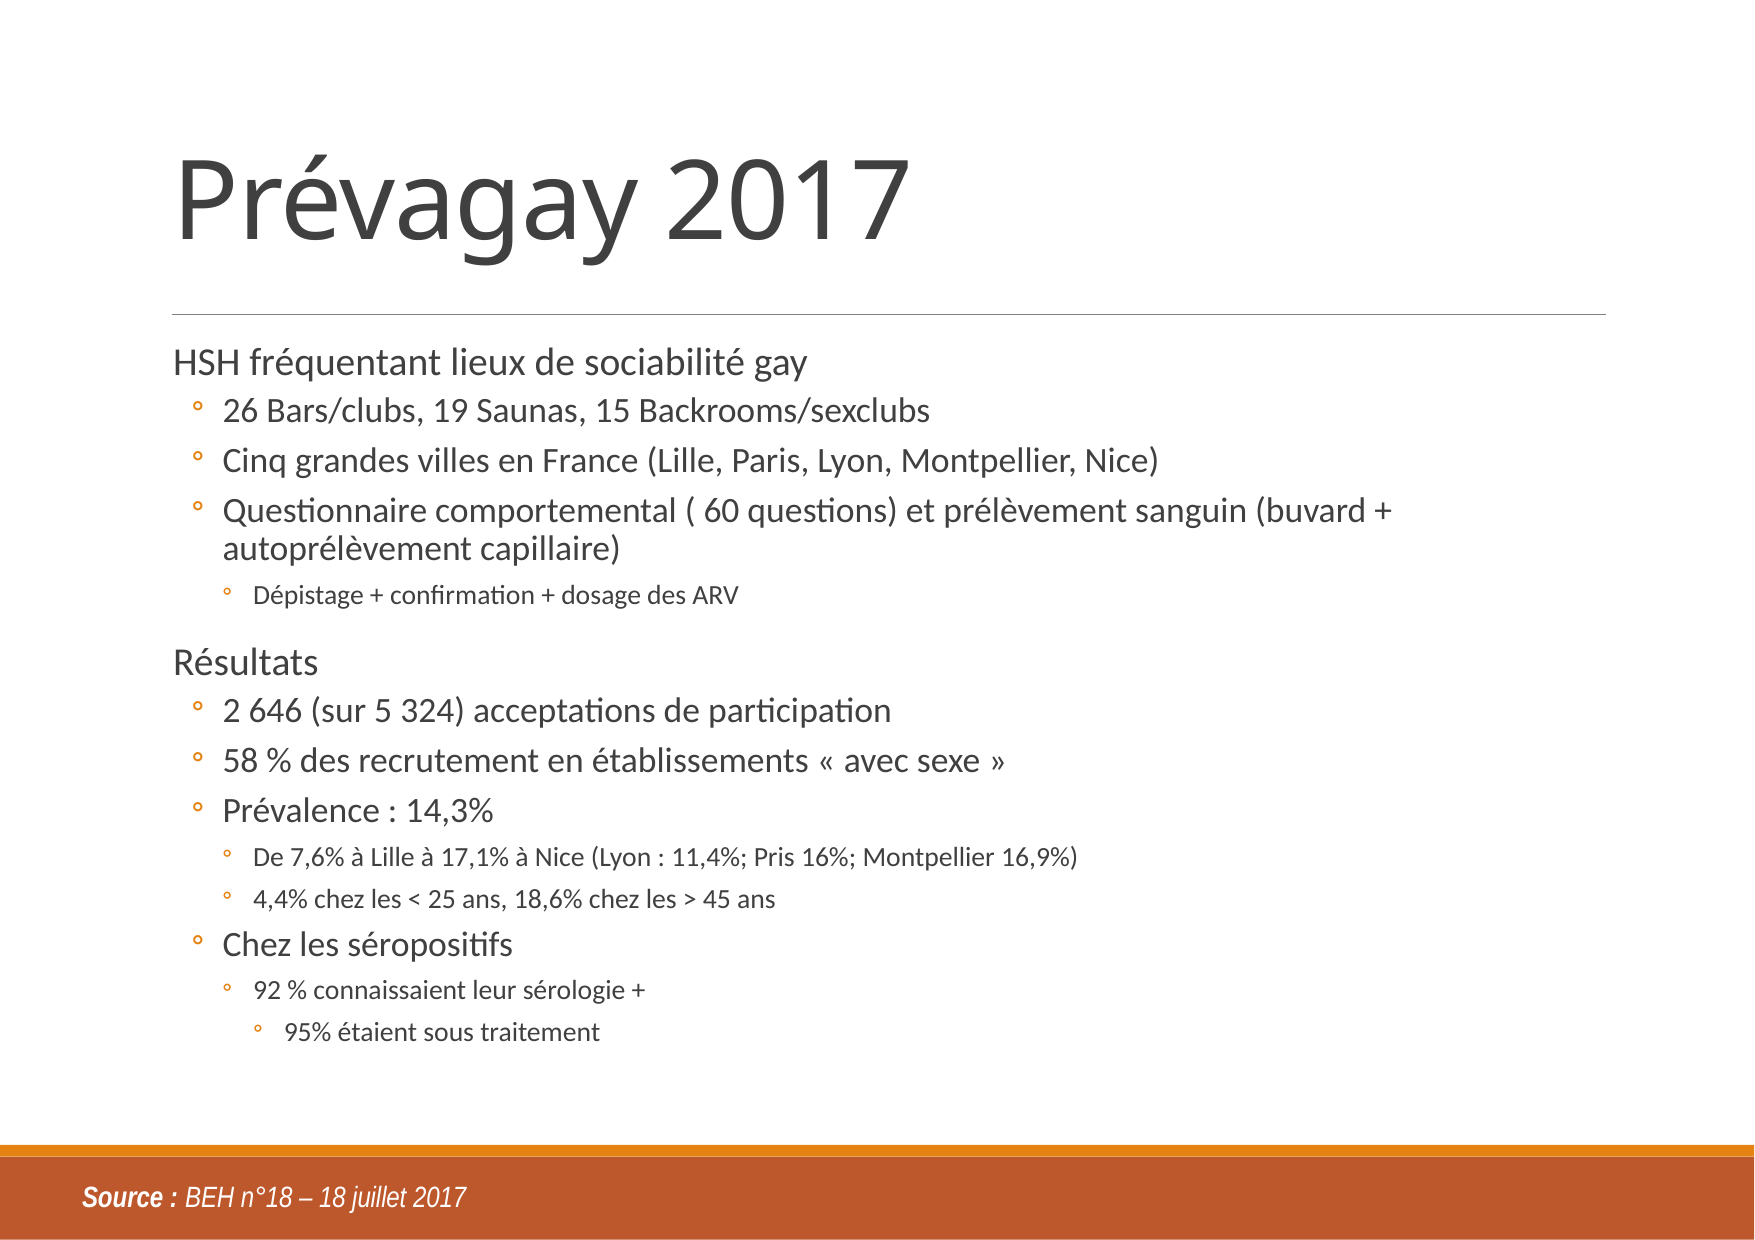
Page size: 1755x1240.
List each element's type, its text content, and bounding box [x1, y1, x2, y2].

list HSH fréquentant lieux de sociabilité gay 26 Bars/clubs, 19 Saunas, 15 Backrooms/sexclubs Cinq grandes villes en France (Lille, Paris, Lyon, Montpellier, Nice) Questionnaire comportemental ( 60 questions) et prélèvement sanguin (buvard + autoprélèvement capillaire) Dépistage + confirmation + dosage des ARV Résultats 2 646 (sur 5 324) acceptations de participation 58 % des recrutement en établissements « avec sexe » Prévalence : 14,3% De 7,6% à Lille à 17,1% à Nice (Lyon : 11,4%; Pris 16%; Montpellier 16,9%) 4,4% chez les < 25 ans, 18,6% chez les > 45 ans Chez les séropositifs 92 % connaissaient leur sérologie + 95% étaient sous traitement [157, 333, 1606, 1061]
text_box Source : BEH n°18 – 18 juillet 2017 [64, 1169, 1476, 1223]
title Prévagay 2017 [157, 51, 1606, 270]
